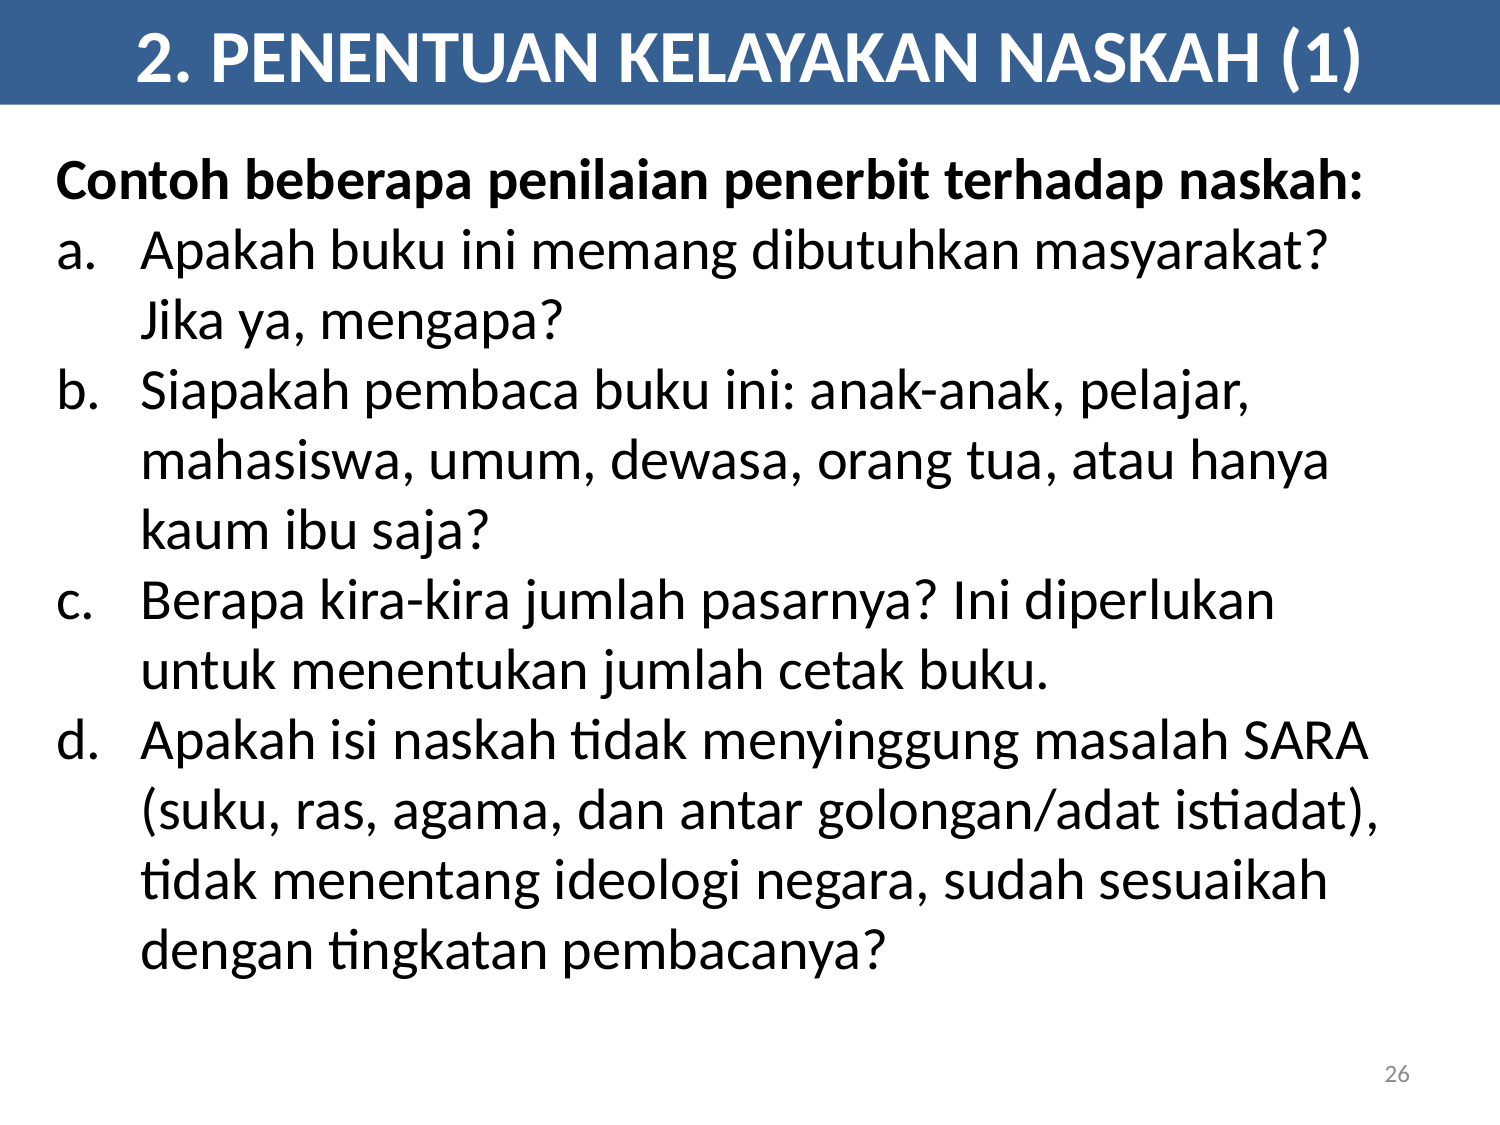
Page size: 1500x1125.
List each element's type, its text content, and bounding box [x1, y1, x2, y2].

text_box Contoh beberapa penilaian penerbit terhadap naskah: Apakah buku ini memang dibutuhkan masyarakat? Jika ya, mengapa? Siapakah pembaca buku ini: anak-anak, pelajar, mahasiswa, umum, dewasa, orang tua, atau hanya kaum ibu saja? Berapa kira-kira jumlah pasarnya? Ini diperlukan untuk menentukan jumlah cetak buku. Apakah isi naskah tidak menyinggung masalah SARA (suku, ras, agama, dan antar golongan/adat istiadat), tidak menentang ideologi negara, sudah sesuaikah dengan tingkatan pembacanya? [41, 134, 1436, 1059]
slide_number 26 [1074, 1059, 1425, 1103]
text_box 2. PENENTUAN KELAYAKAN NASKAH (1) [0, 0, 1500, 105]
